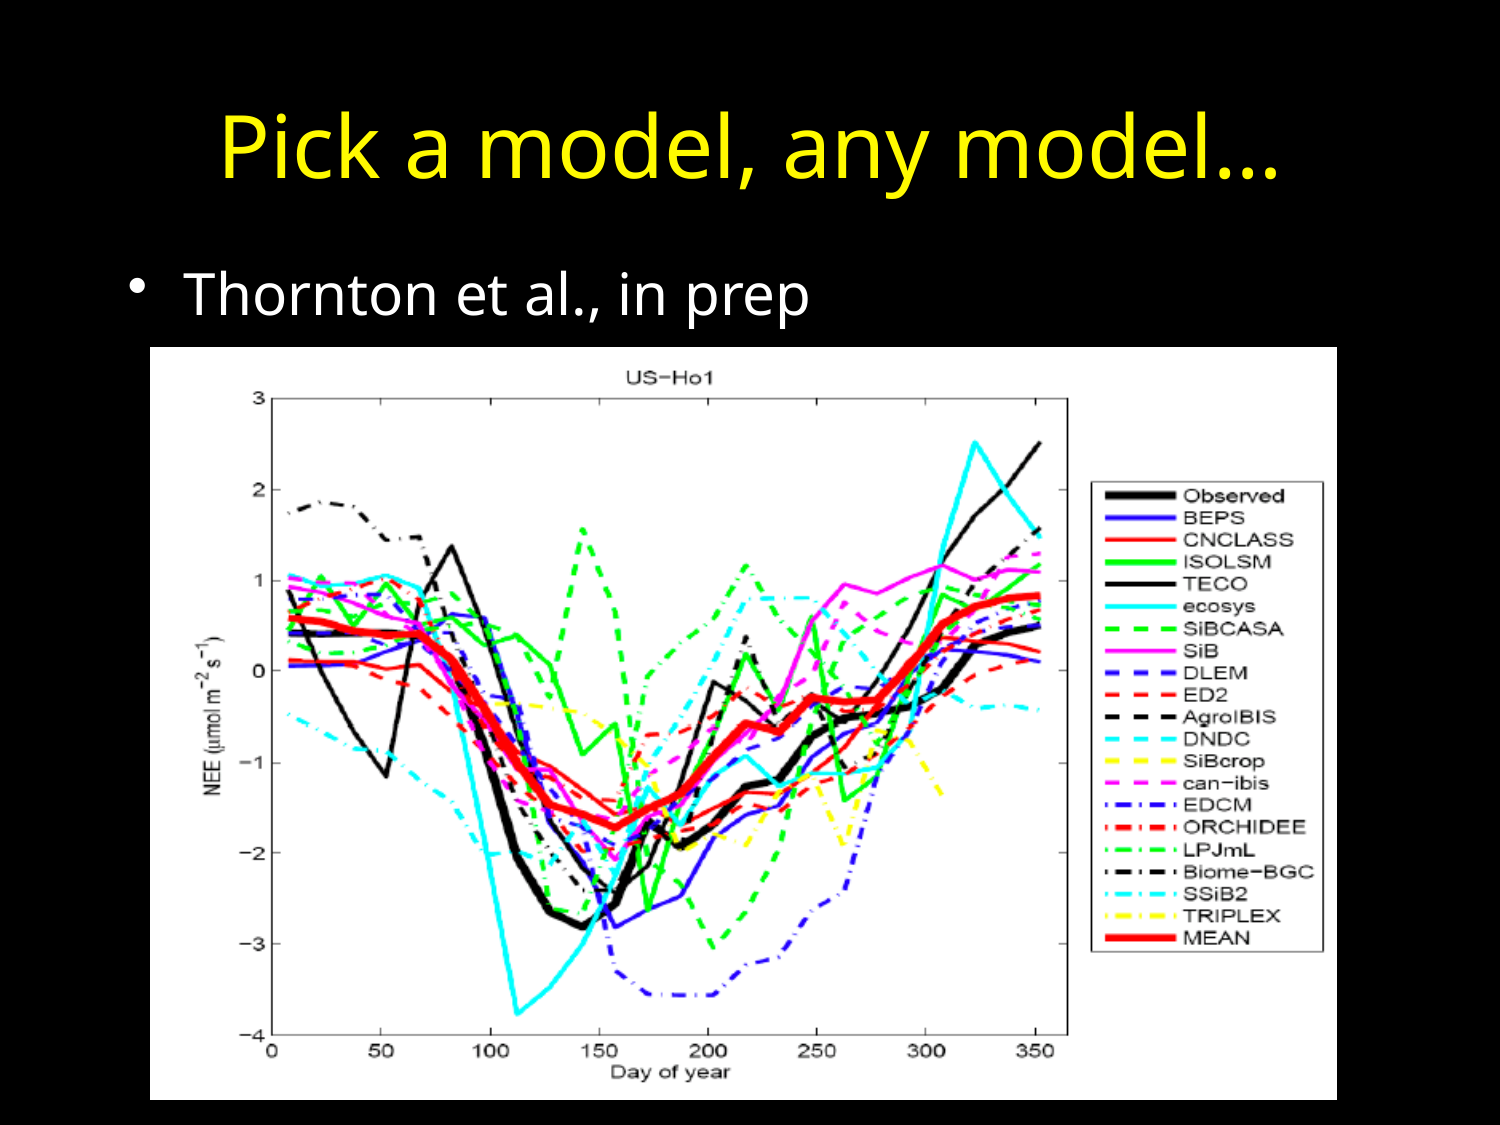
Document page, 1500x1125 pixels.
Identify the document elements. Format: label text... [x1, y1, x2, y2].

list Thornton et al., in prep [112, 249, 1388, 1076]
picture [149, 347, 1337, 1101]
title Pick a model, any model… [112, 49, 1388, 238]
